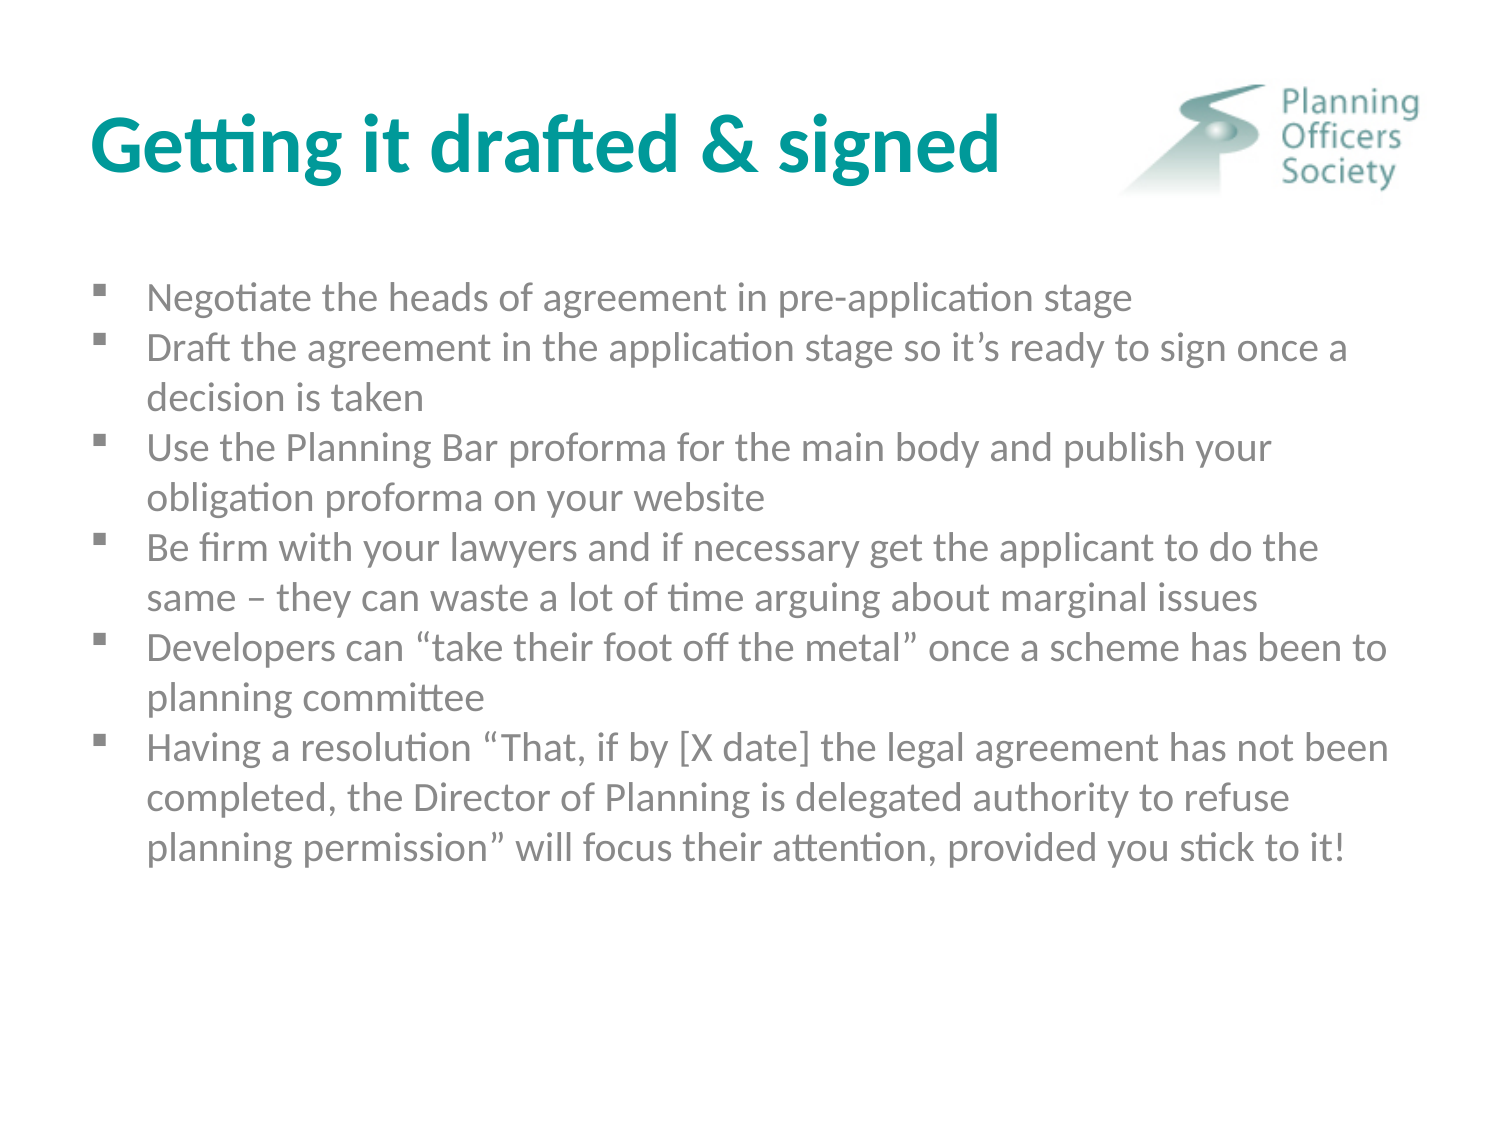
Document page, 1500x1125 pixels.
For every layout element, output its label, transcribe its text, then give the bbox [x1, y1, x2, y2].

title Getting it drafted & signed [75, 45, 1105, 233]
list Negotiate the heads of agreement in pre-application stage Draft the agreement in the application stage so it’s ready to sign once a decision is taken Use the Planning Bar proforma for the main body and publish your obligation proforma on your website Be firm with your lawyers and if necessary get the applicant to do the same – they can waste a lot of time arguing about marginal issues Developers can “take their foot off the metal” once a scheme has been to planning committee Having a resolution “That, if by [X date] the legal agreement has not been completed, the Director of Planning is delegated authority to refuse planning permission” will focus their attention, provided you stick to it! [75, 262, 1425, 1005]
picture [1105, 78, 1432, 208]
